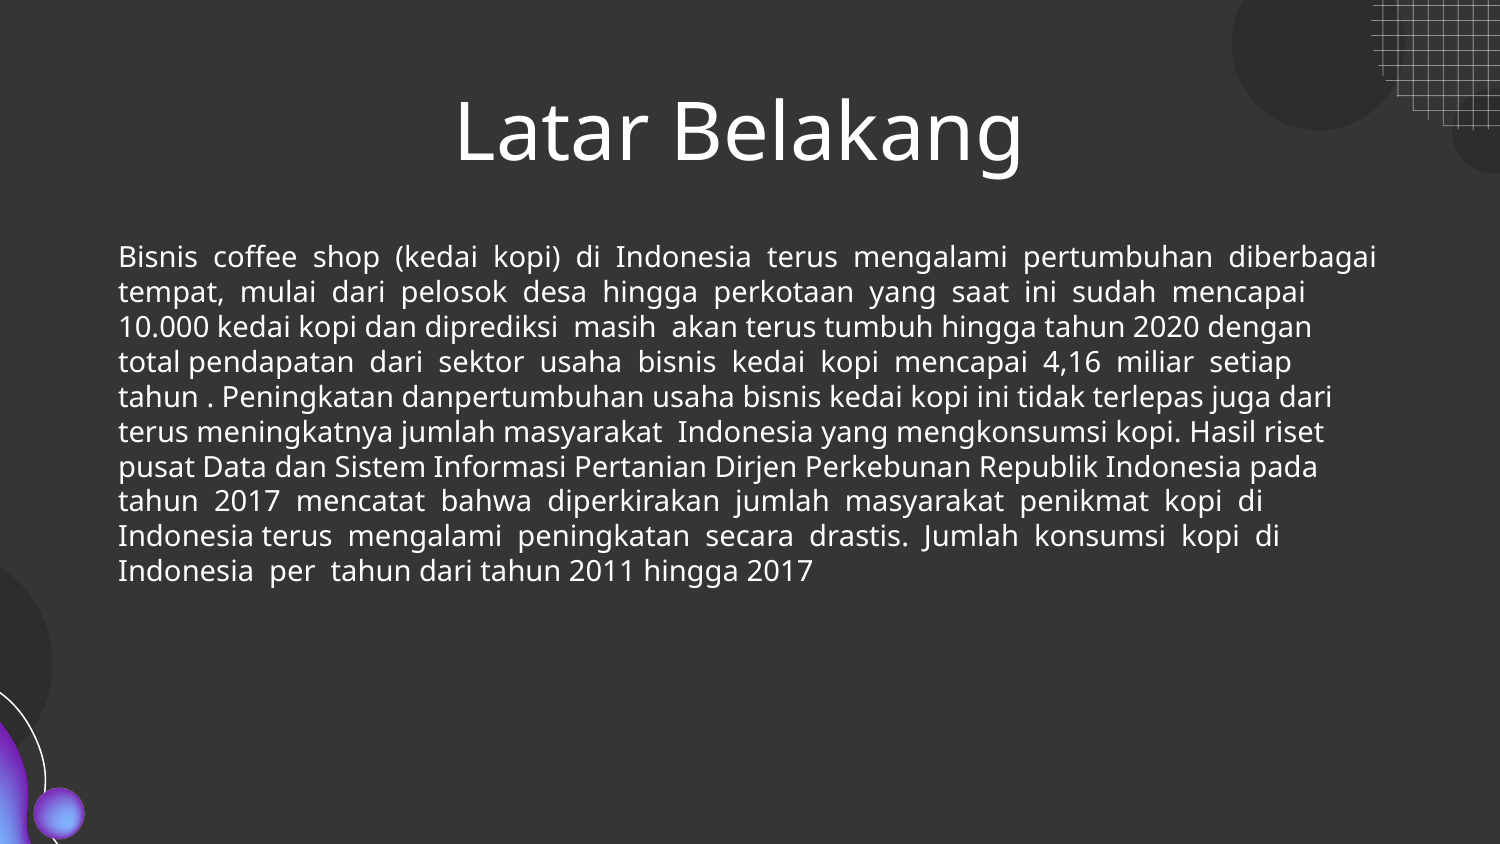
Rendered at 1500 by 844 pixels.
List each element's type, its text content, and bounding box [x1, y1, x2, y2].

picture [1356, 0, 1500, 139]
title Latar Belakang [116, 88, 1383, 167]
list Bisnis coffee shop (kedai kopi) di Indonesia terus mengalami pertumbuhan diberbagai tempat, mulai dari pelosok desa hingga perkotaan yang saat ini sudah mencapai 10.000 kedai kopi dan diprediksi masih akan terus tumbuh hingga tahun 2020 dengan total pendapatan dari sektor usaha bisnis kedai kopi mencapai 4,16 miliar setiap tahun . Peningkatan danpertumbuhan usaha bisnis kedai kopi ini tidak terlepas juga dari terus meningkatnya jumlah masyarakat Indonesia yang mengkonsumsi kopi. Hasil riset pusat Data dan Sistem Informasi Pertanian Dirjen Perkebunan Republik Indonesia pada tahun 2017 mencatat bahwa diperkirakan jumlah masyarakat penikmat kopi di Indonesia terus mengalami peningkatan secara drastis. Jumlah konsumsi kopi di Indonesia per tahun dari tahun 2011 hingga 2017 [118, 238, 1382, 756]
picture [0, 681, 114, 844]
